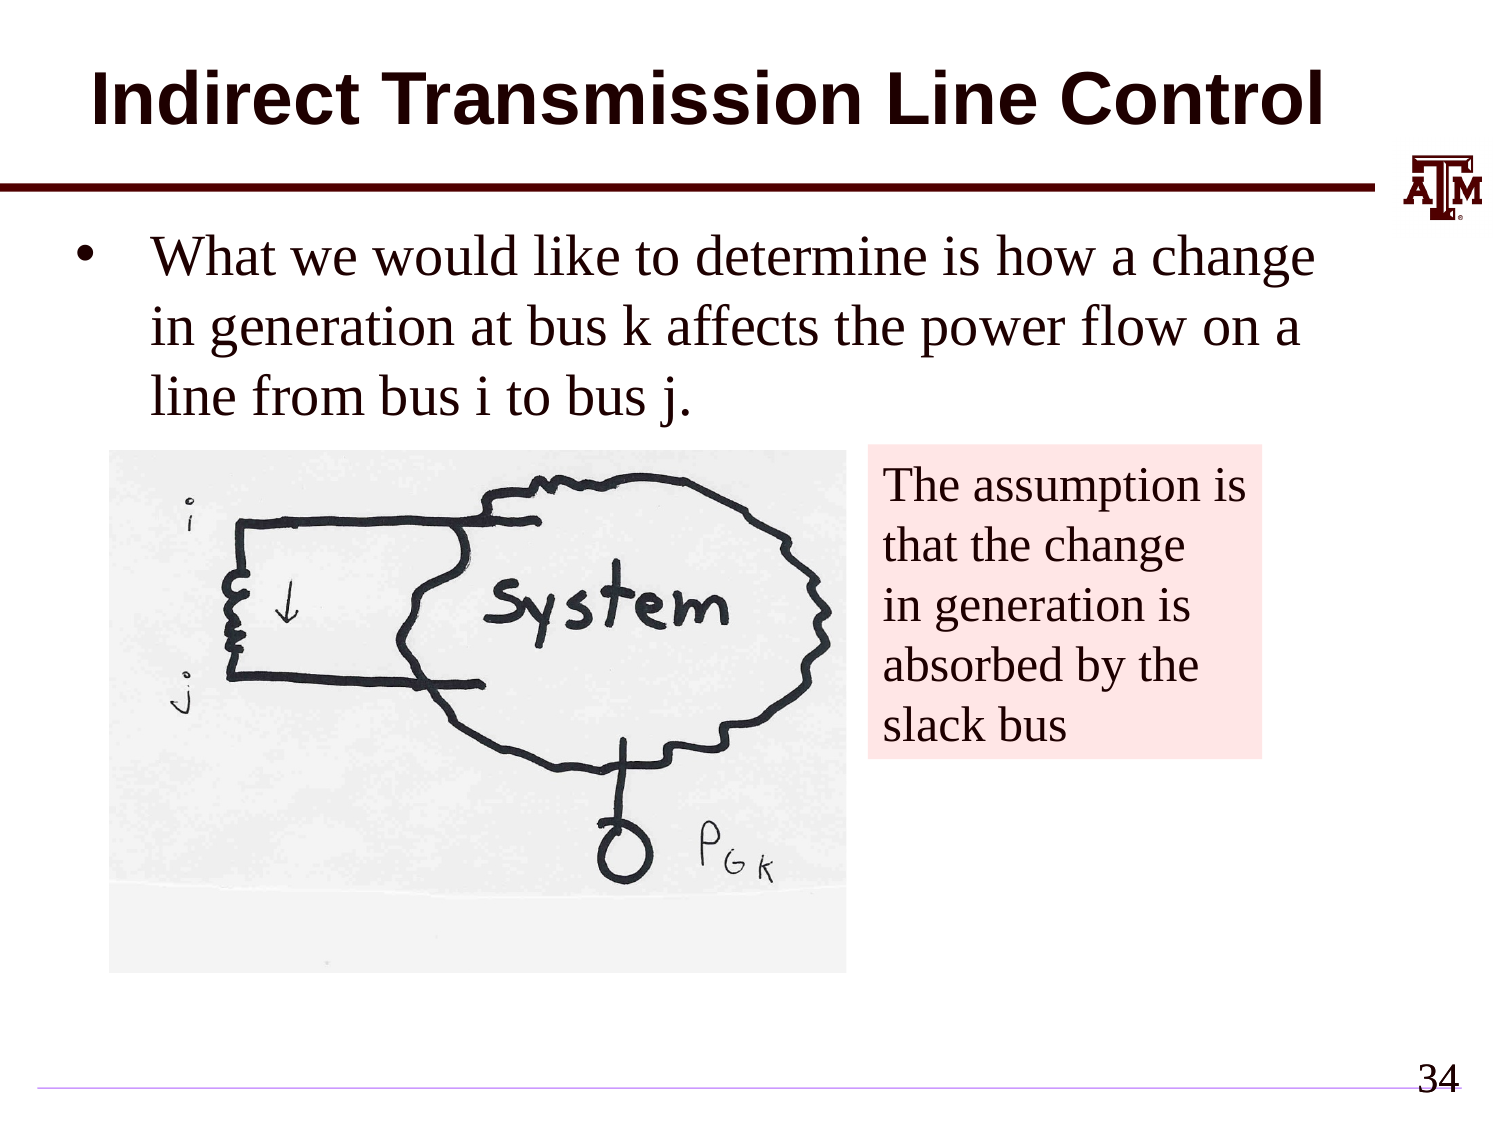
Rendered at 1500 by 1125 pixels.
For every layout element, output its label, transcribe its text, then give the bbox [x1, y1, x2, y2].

picture [108, 450, 847, 973]
picture [1392, 137, 1493, 238]
list What we would like to determine is how a change in generation at bus k affects the power flow on a line from bus i to bus j. [59, 209, 1373, 513]
text_box 33 [1162, 1037, 1475, 1113]
text_box The assumption is that the change in generation is absorbed by the slack bus [867, 444, 1263, 760]
title Indirect Transmission Line Control [74, 12, 1388, 188]
